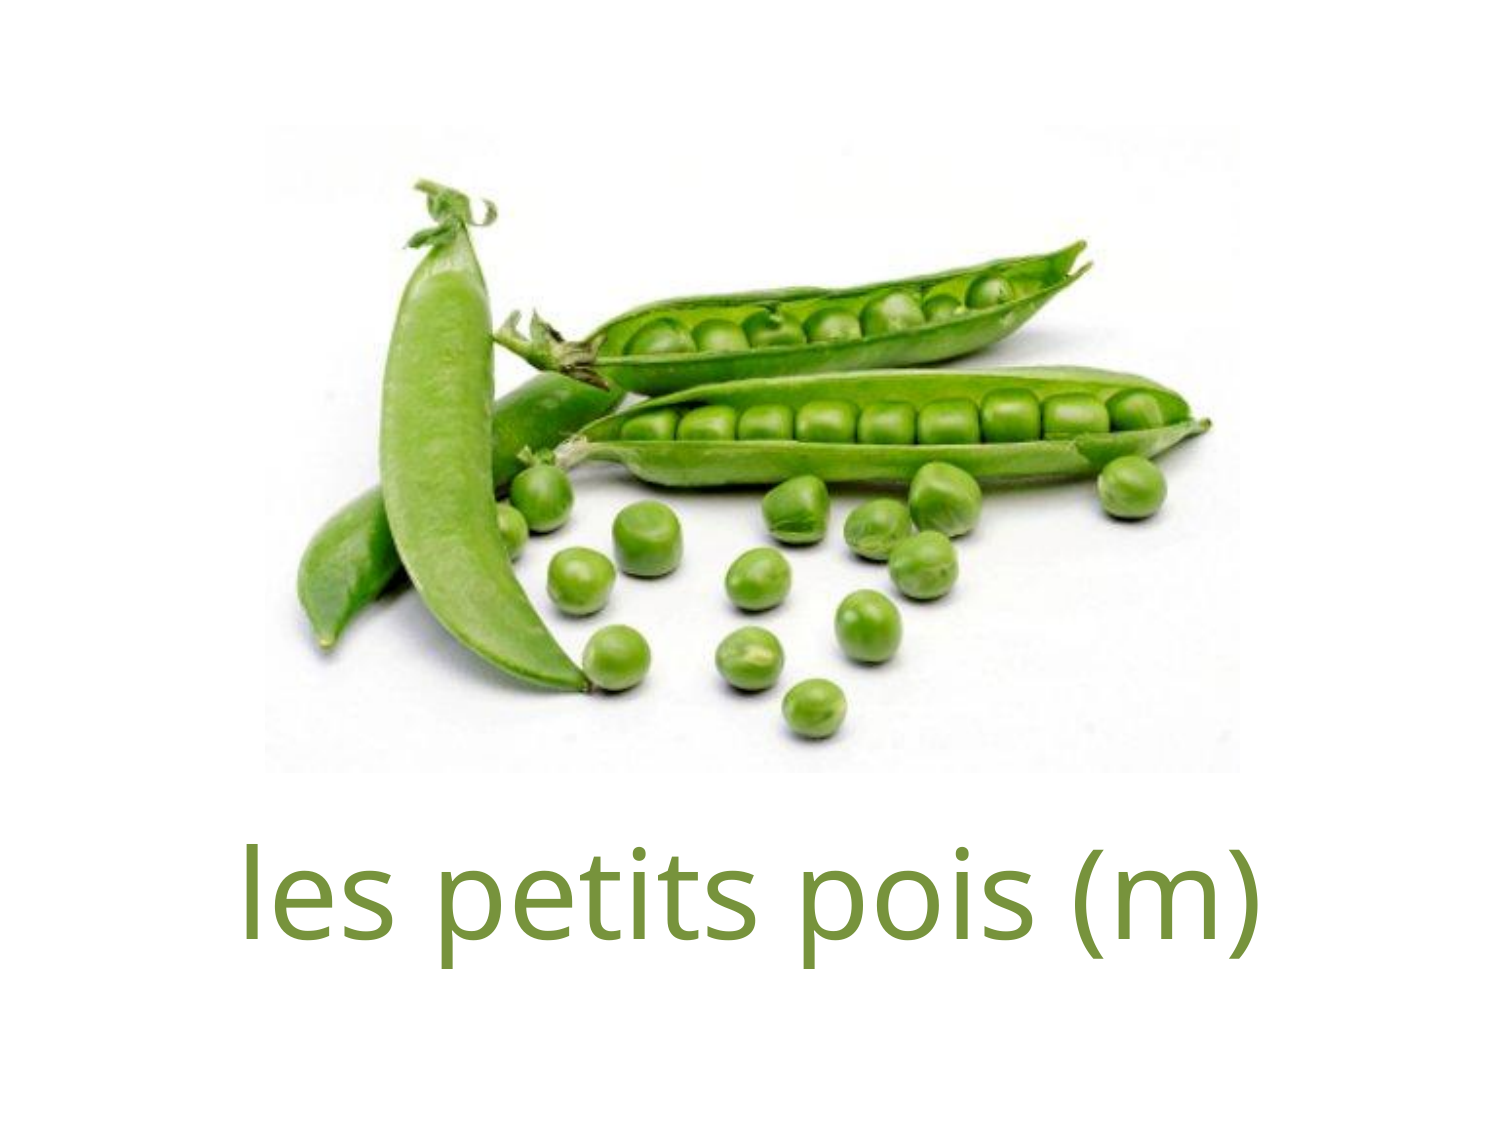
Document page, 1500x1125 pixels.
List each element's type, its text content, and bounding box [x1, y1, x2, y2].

picture [265, 125, 1240, 773]
text_box les petits pois (m) [0, 806, 1500, 972]
